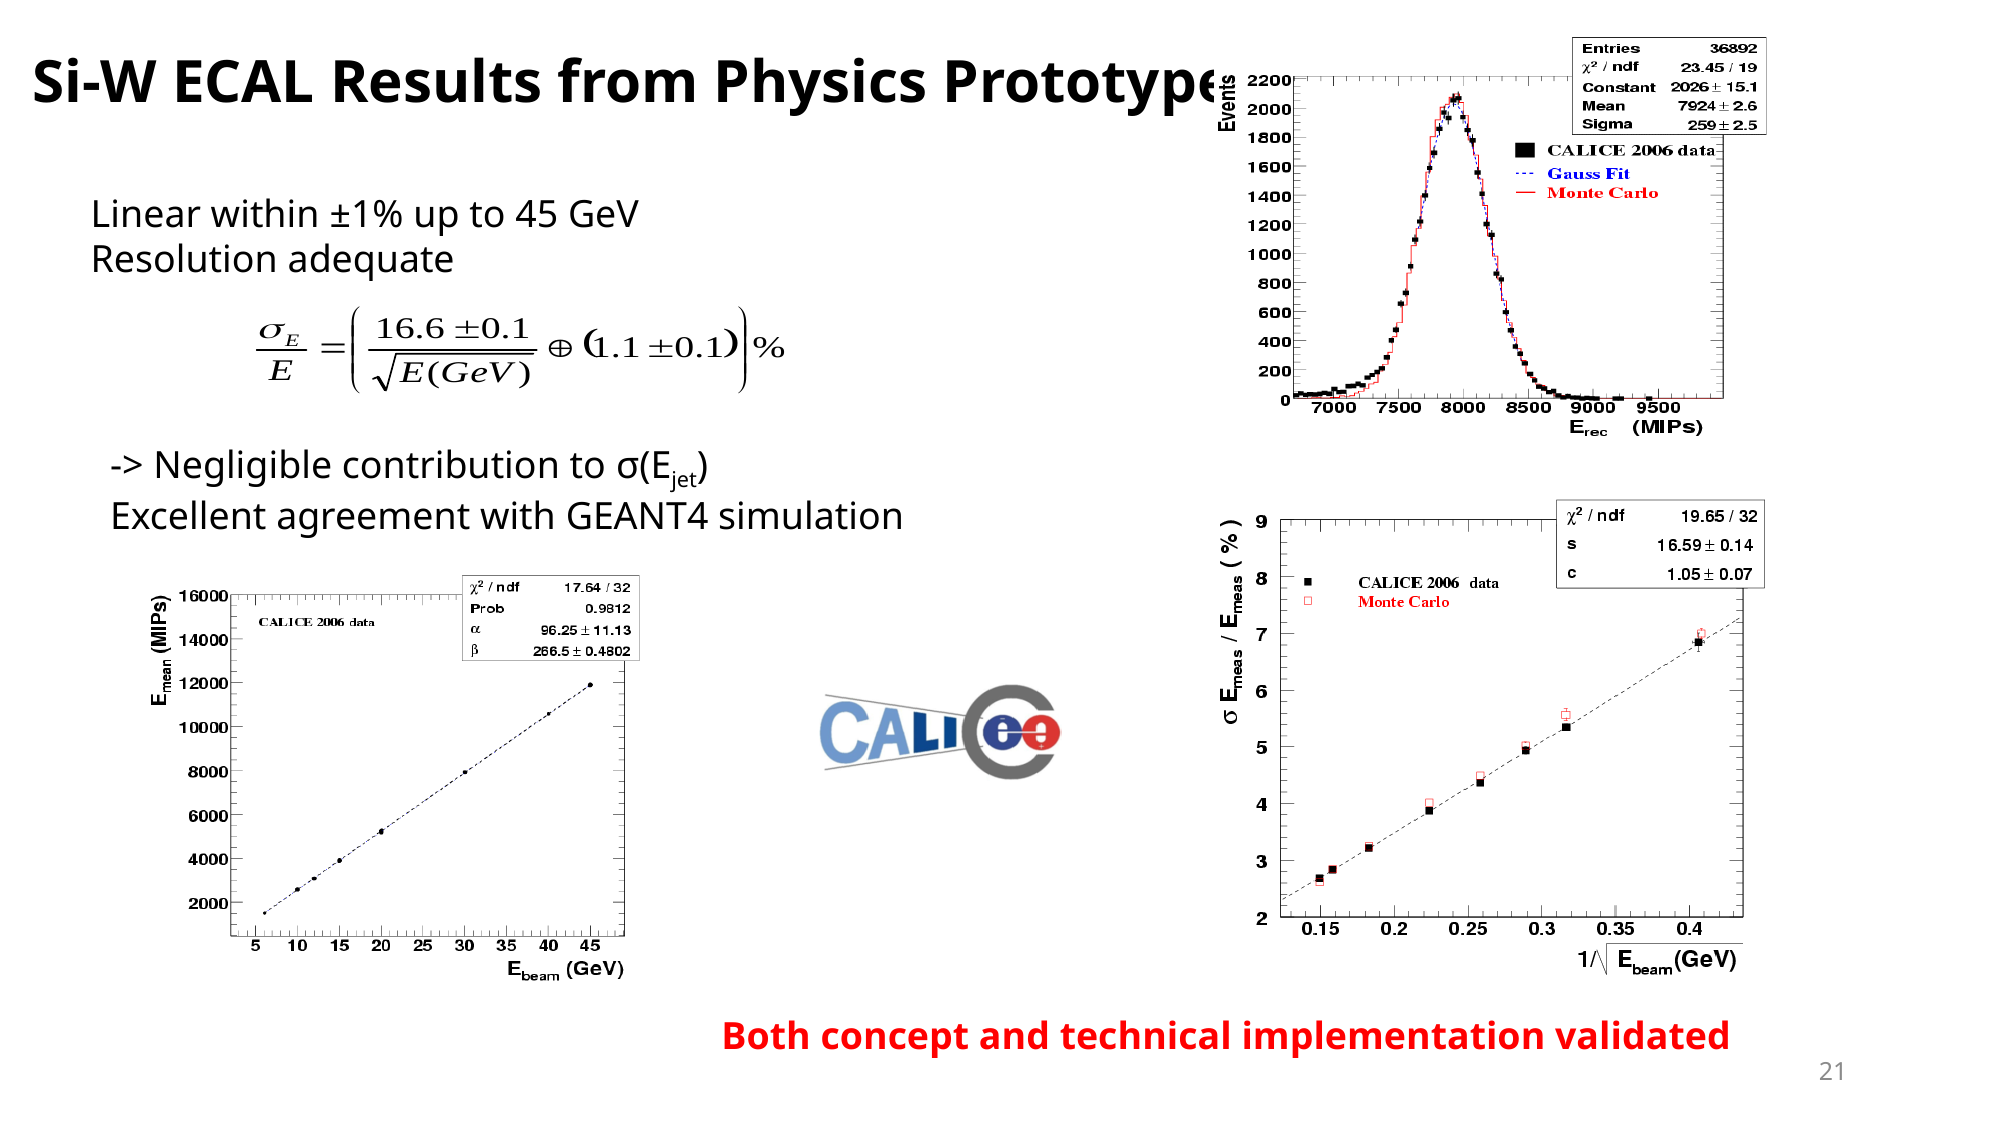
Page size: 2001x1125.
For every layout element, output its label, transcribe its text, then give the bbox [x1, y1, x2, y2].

text_box Linear within ±1% up to 45 GeV Resolution adequate -> Negligible contribution to σ(Ejet) Excellent agreement with GEANT4 simulation [56, 182, 920, 545]
text_box Both concept and technical implementation validated [706, 1004, 1747, 1065]
slide_number 21 [1412, 1042, 1863, 1103]
text_box Si-W ECAL Results from Physics Prototype [17, 37, 1214, 122]
picture [819, 683, 1062, 781]
picture [1214, 499, 1767, 975]
picture [1214, 37, 1767, 438]
picture [146, 574, 640, 981]
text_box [249, 299, 792, 400]
